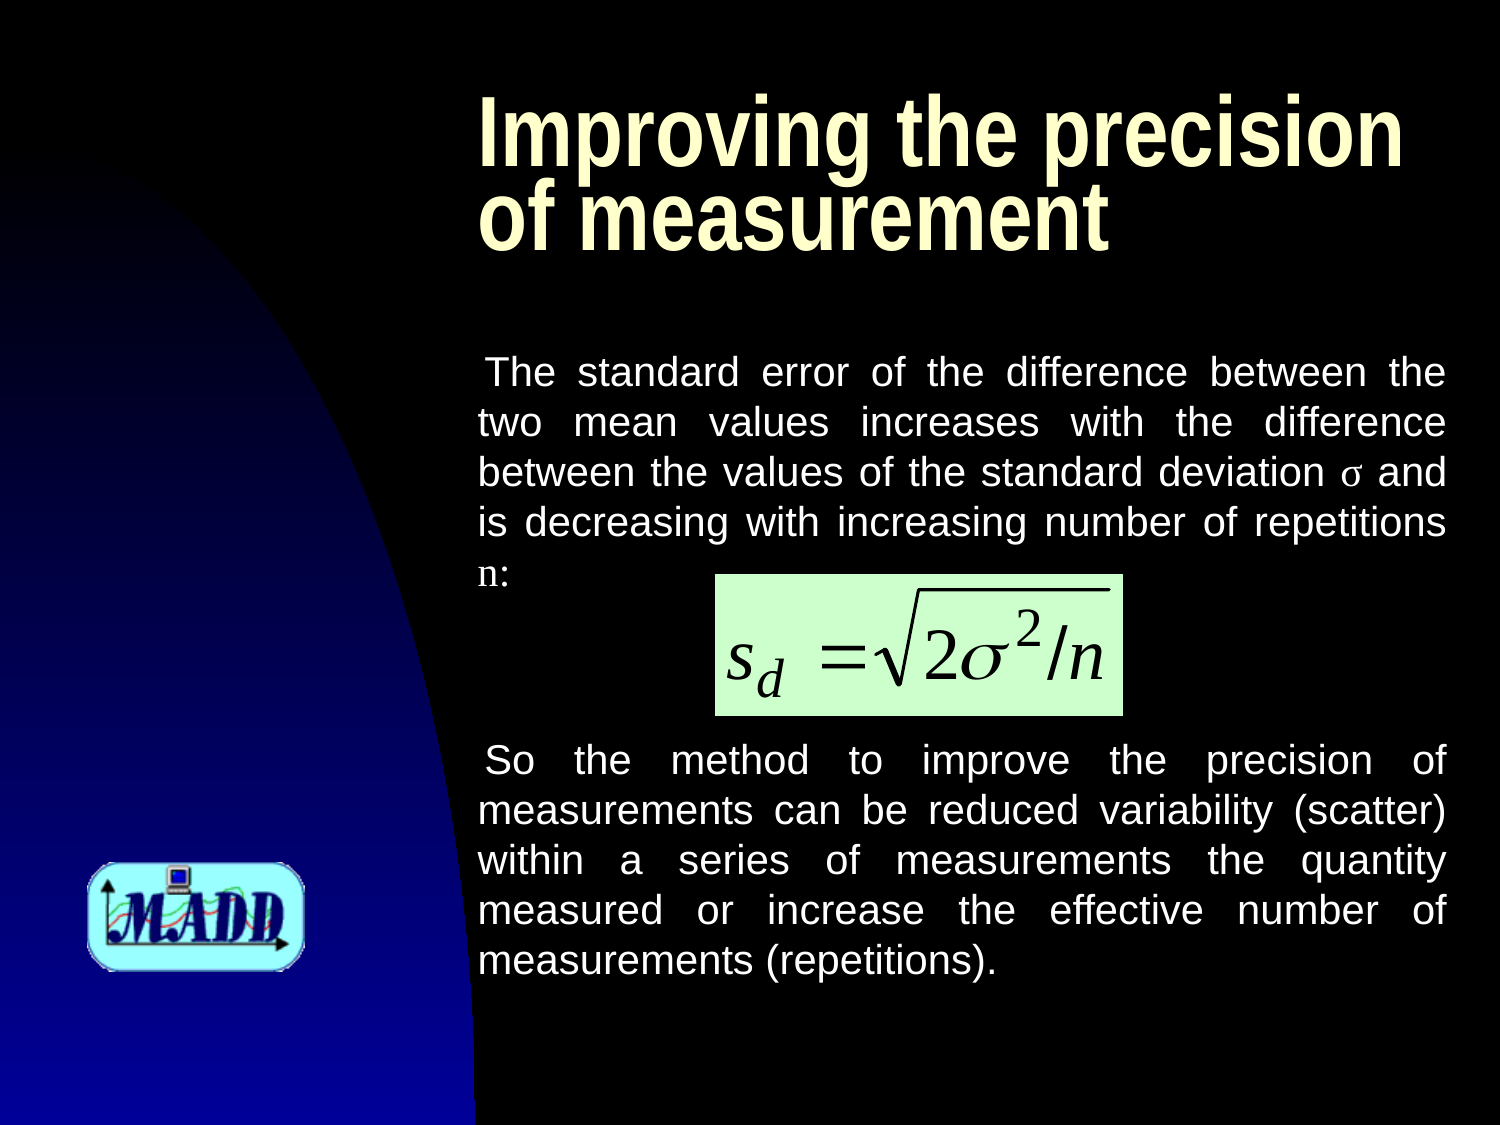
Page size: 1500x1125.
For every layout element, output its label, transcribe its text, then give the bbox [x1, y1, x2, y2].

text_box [714, 573, 1124, 717]
picture [87, 862, 305, 973]
title Improving the precision of measurement [462, 74, 1463, 276]
list The standard error of the difference between the two mean values ​​increases with the difference between the values ​​of the standard deviation σ and is decreasing with increasing number of repetitions n: So the method to improve the precision of measurements can be reduced variability (scatter) within a series of measurements the quantity measured or increase the effective number of measurements (repetitions). [462, 337, 1463, 1013]
